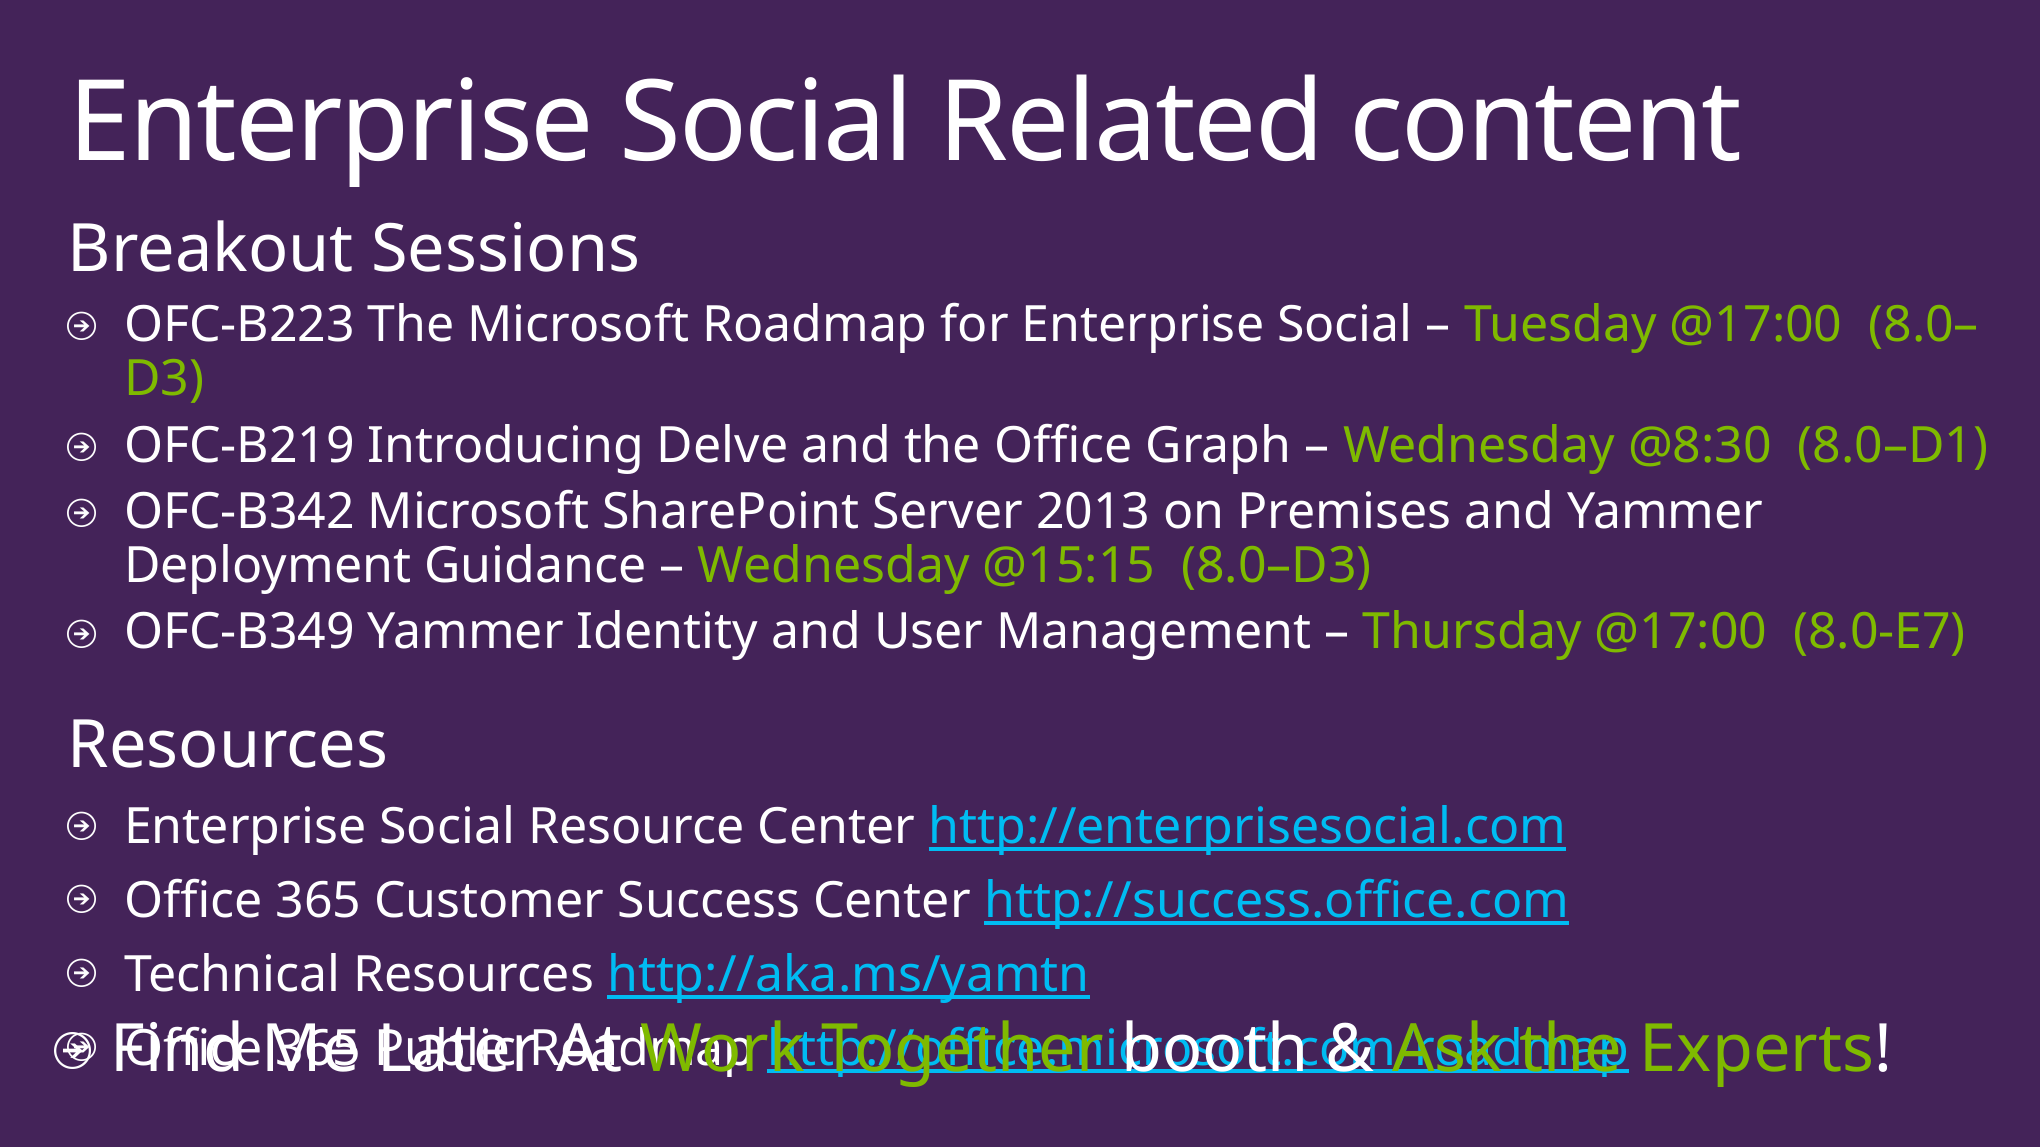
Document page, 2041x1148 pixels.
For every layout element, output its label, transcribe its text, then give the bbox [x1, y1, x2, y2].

title Enterprise Social Related content [45, 48, 1996, 199]
picture [67, 877, 103, 913]
picture [67, 951, 103, 987]
text_box Find Me Later At Work Together booth & Ask the Experts! [30, 998, 2011, 1101]
picture [67, 804, 103, 840]
list Breakout Sessions OFC-B223 The Microsoft Roadmap for Enterprise Social – Tuesday @17:00 (8.0–D3) OFC-B219 Introducing Delve and the Office Graph – Wednesday @8:30 (8.0–D1) OFC-B342 Microsoft SharePoint Server 2013 on Premises and Yammer Deployment Guidance – Wednesday @15:15 (8.0–D3) OFC-B349 Yammer Identity and User Management – Thursday @17:00 (8.0-E7) Resources Enterprise Social Resource Center http://enterprisesocial.com Office 365 Customer Success Center http://success.office.com Technical Resources http://aka.ms/yamtn Office 365 Public Roadmap http://office.microsoft.com/roadmap [43, 198, 2024, 1084]
picture [54, 1022, 101, 1069]
picture [67, 491, 103, 527]
picture [67, 304, 103, 340]
picture [67, 425, 103, 461]
picture [67, 612, 103, 648]
